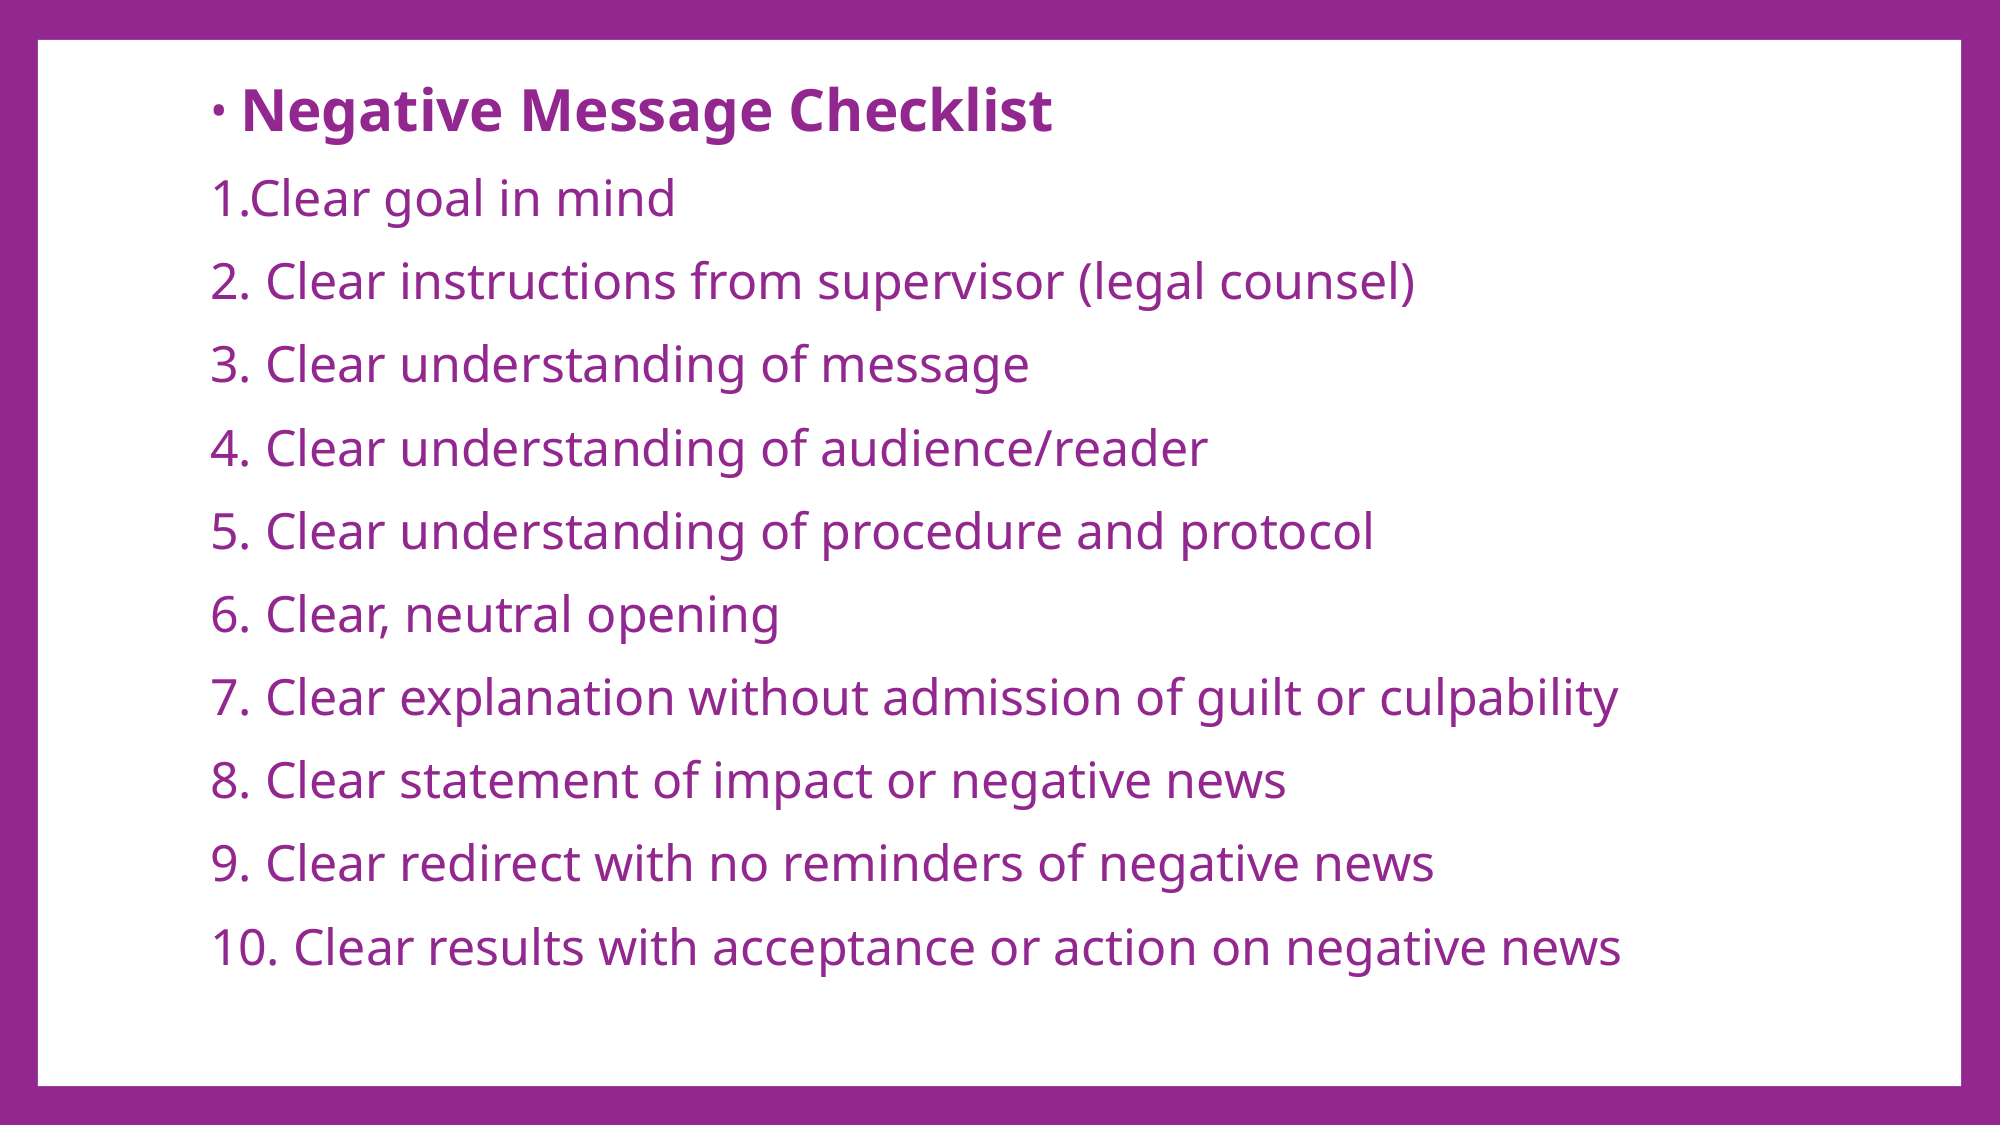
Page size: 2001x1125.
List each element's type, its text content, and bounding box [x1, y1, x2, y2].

list Negative Message Checklist 1.Clear goal in mind 2. Clear instructions from supervisor (legal counsel) 3. Clear understanding of message 4. Clear understanding of audience/reader 5. Clear understanding of procedure and protocol 6. Clear, neutral opening 7. Clear explanation without admission of guilt or culpability 8. Clear statement of impact or negative news 9. Clear redirect with no reminders of negative news 10. Clear results with acceptance or action on negative news [187, 73, 1808, 1000]
